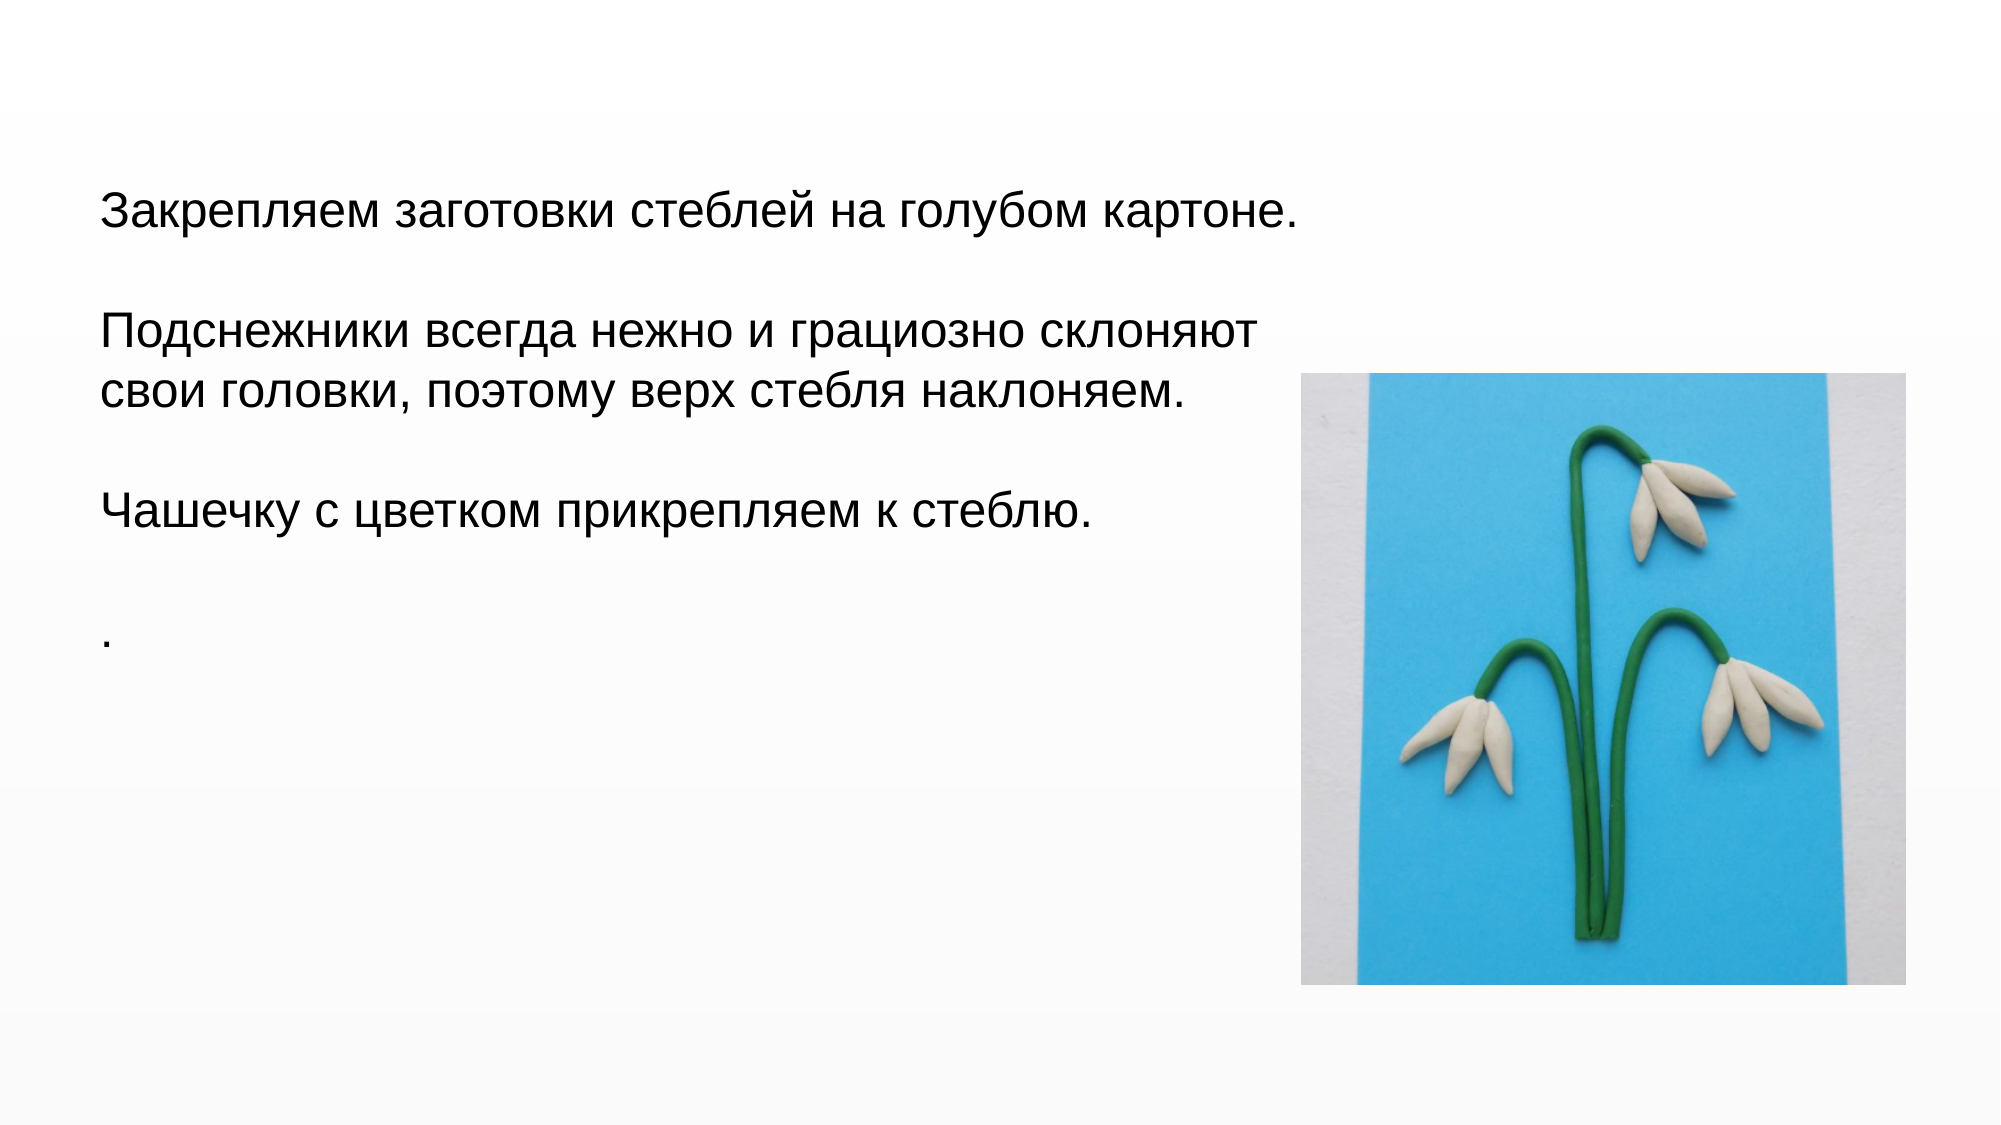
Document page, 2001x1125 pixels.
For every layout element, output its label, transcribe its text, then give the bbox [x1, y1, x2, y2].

title Закрепляем заготовки стеблей на голубом картоне. Подснежники всегда нежно и грациозно склоняют свои головки, поэтому верх стебля наклоняем. Чашечку с цветком прикрепляем к стеблю. . [84, 70, 1350, 705]
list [1301, 373, 1906, 985]
